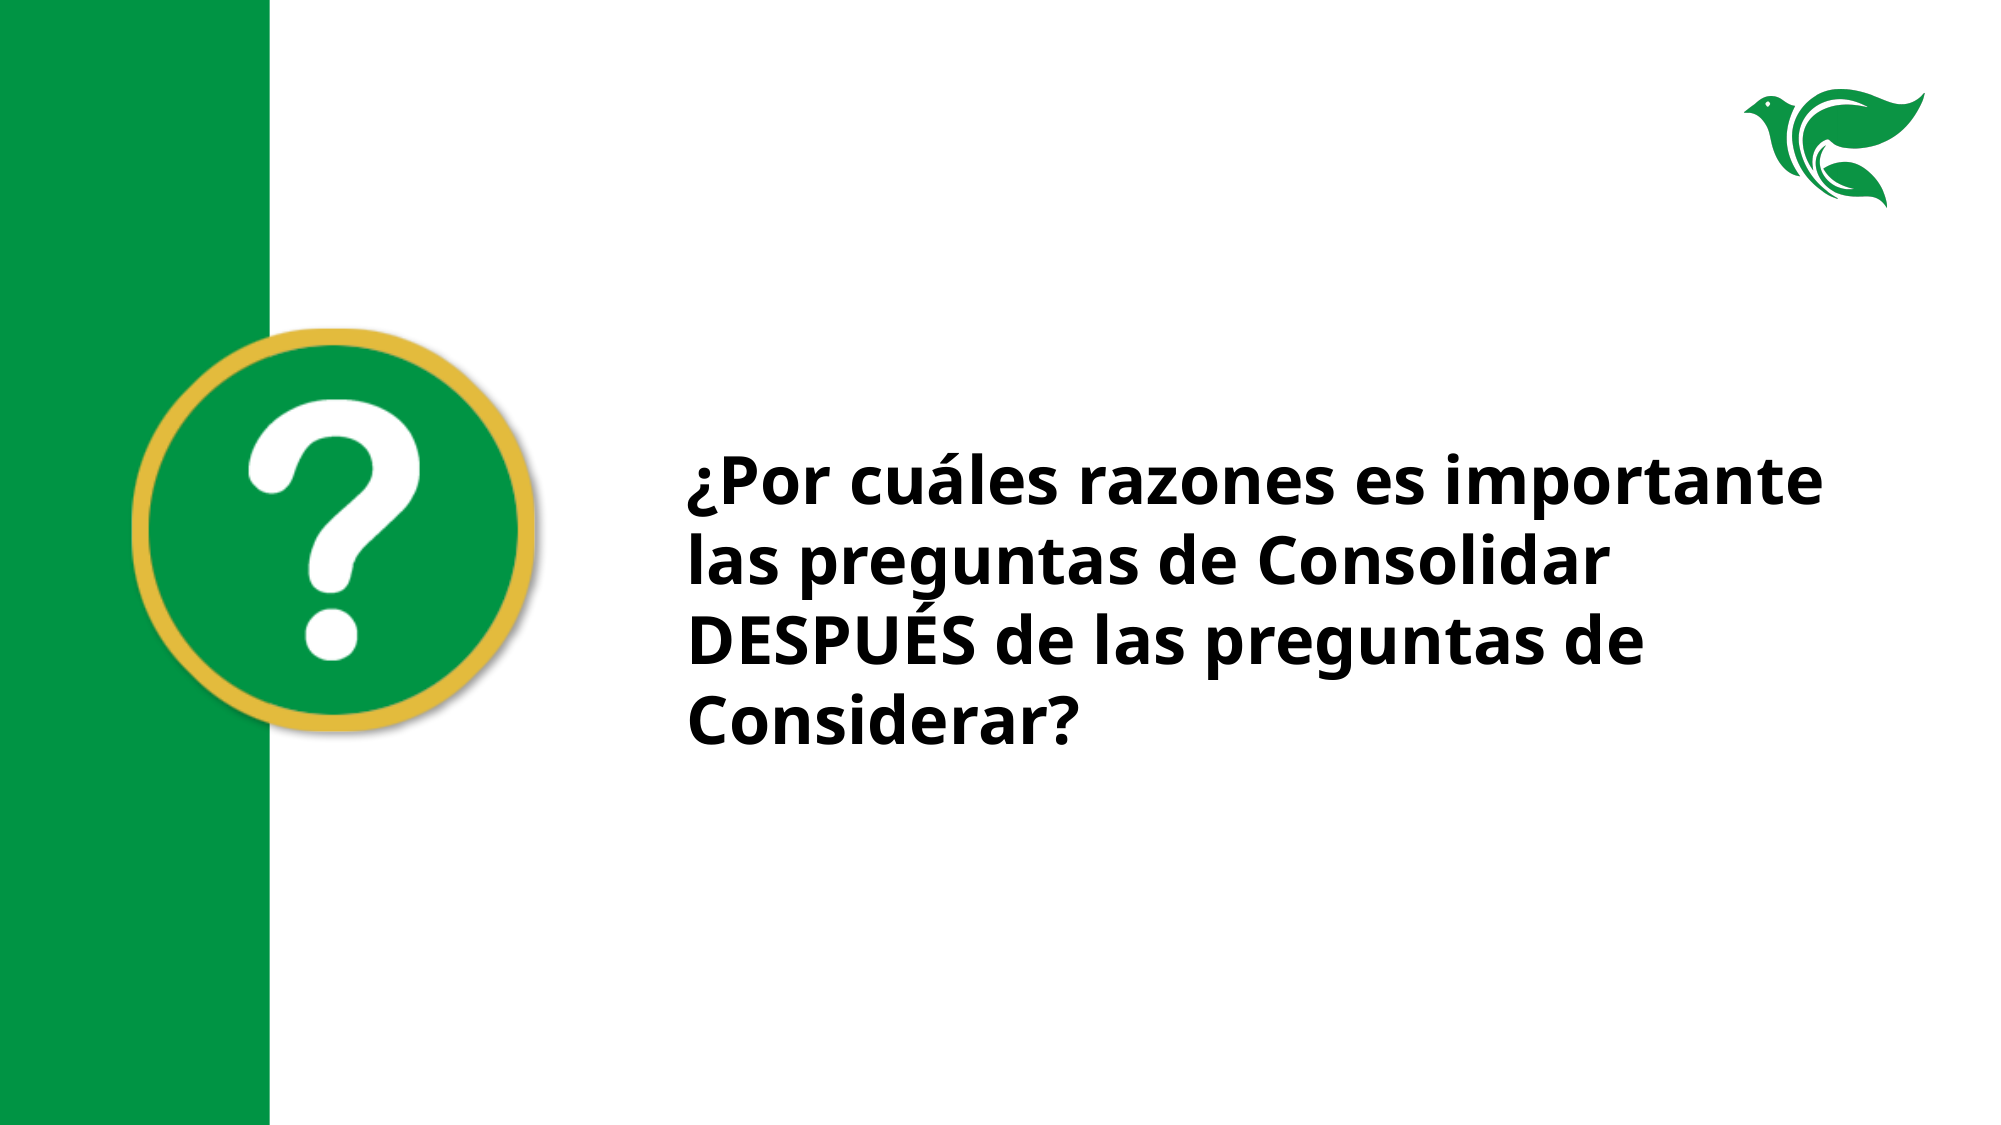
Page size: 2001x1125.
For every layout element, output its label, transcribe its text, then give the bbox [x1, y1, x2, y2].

picture [1722, 47, 1953, 240]
text_box [0, 0, 270, 1125]
text_box ¿Por cuáles razones es importante las preguntas de Consolidar DESPUÉS de las preguntas de Considerar? [671, 430, 1891, 766]
picture [77, 254, 592, 783]
